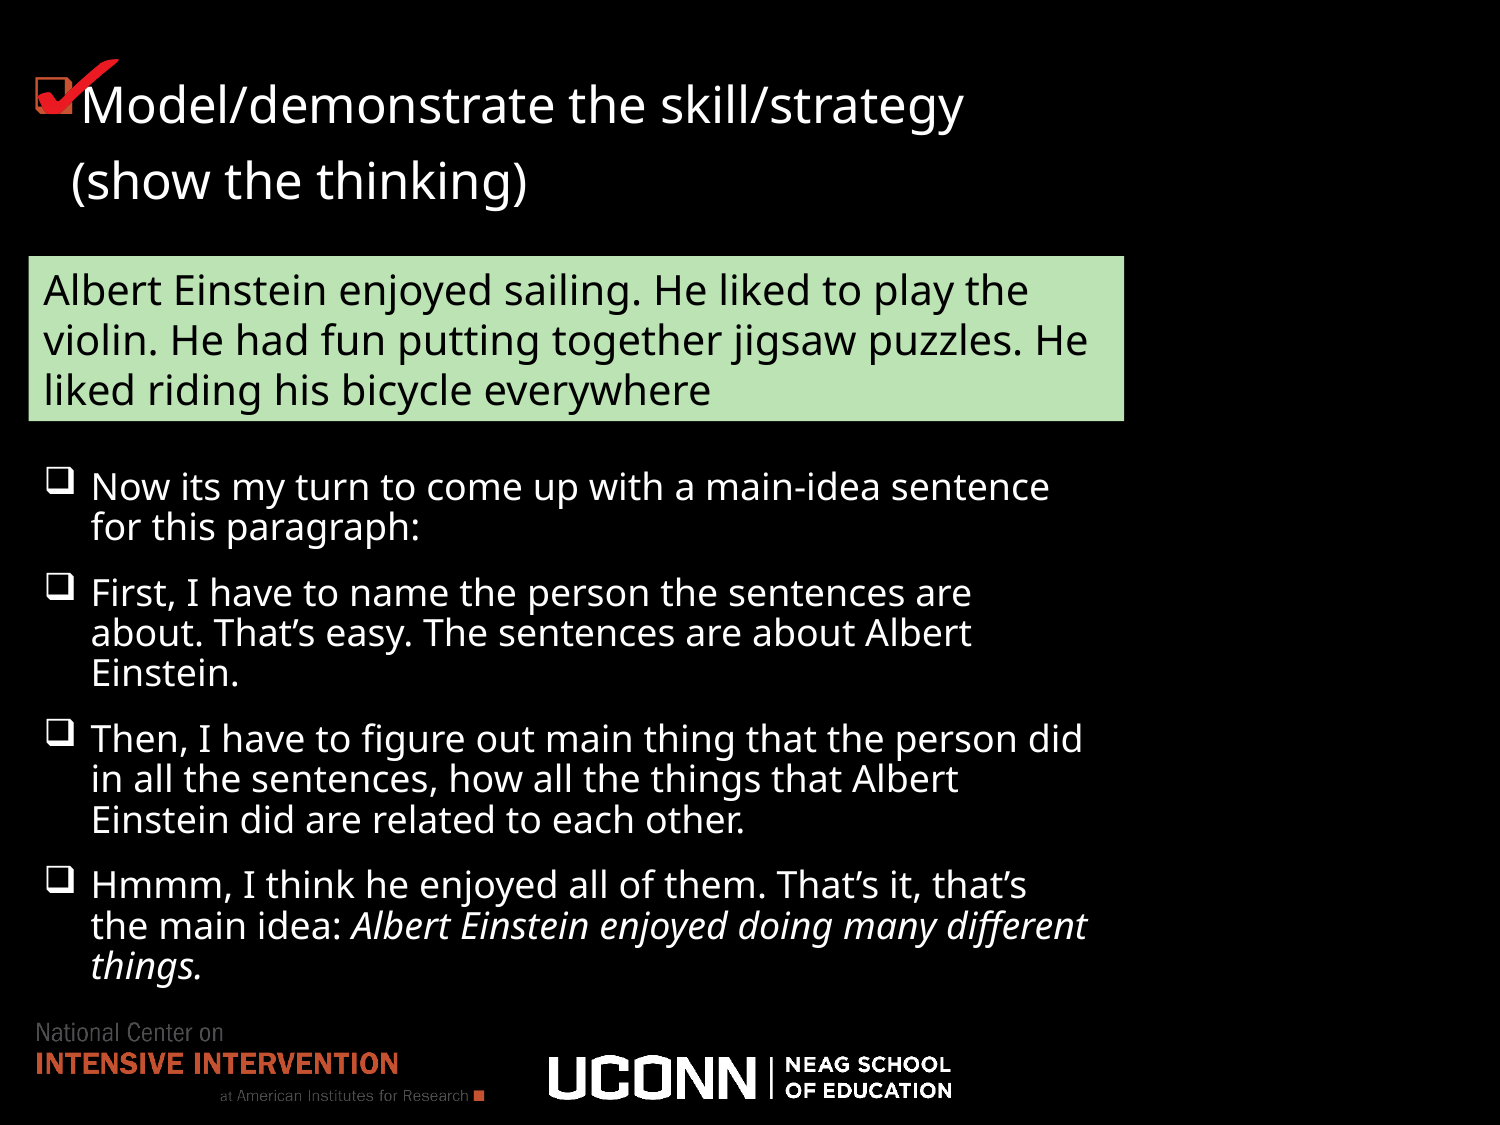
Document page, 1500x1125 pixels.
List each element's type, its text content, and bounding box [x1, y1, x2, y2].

list Model/demonstrate the skill/strategy (show the thinking) [16, 58, 1442, 219]
picture [30, 1021, 491, 1109]
picture [32, 55, 130, 119]
text_box Now its my turn to come up with a main-idea sentence for this paragraph: First, I have to name the person the sentences are about. That’s easy. The sentences are about Albert Einstein. Then, I have to figure out main thing that the person did in all the sentences, how all the things that Albert Einstein did are related to each other. Hmmm, I think he enjoyed all of them. That’s it, that’s the main idea: Albert Einstein enjoyed doing many different things. [28, 460, 1108, 1021]
picture [549, 1055, 951, 1100]
text_box Albert Einstein enjoyed sailing. He liked to play the violin. He had fun putting together jigsaw puzzles. He liked riding his bicycle everywhere [28, 256, 1125, 422]
